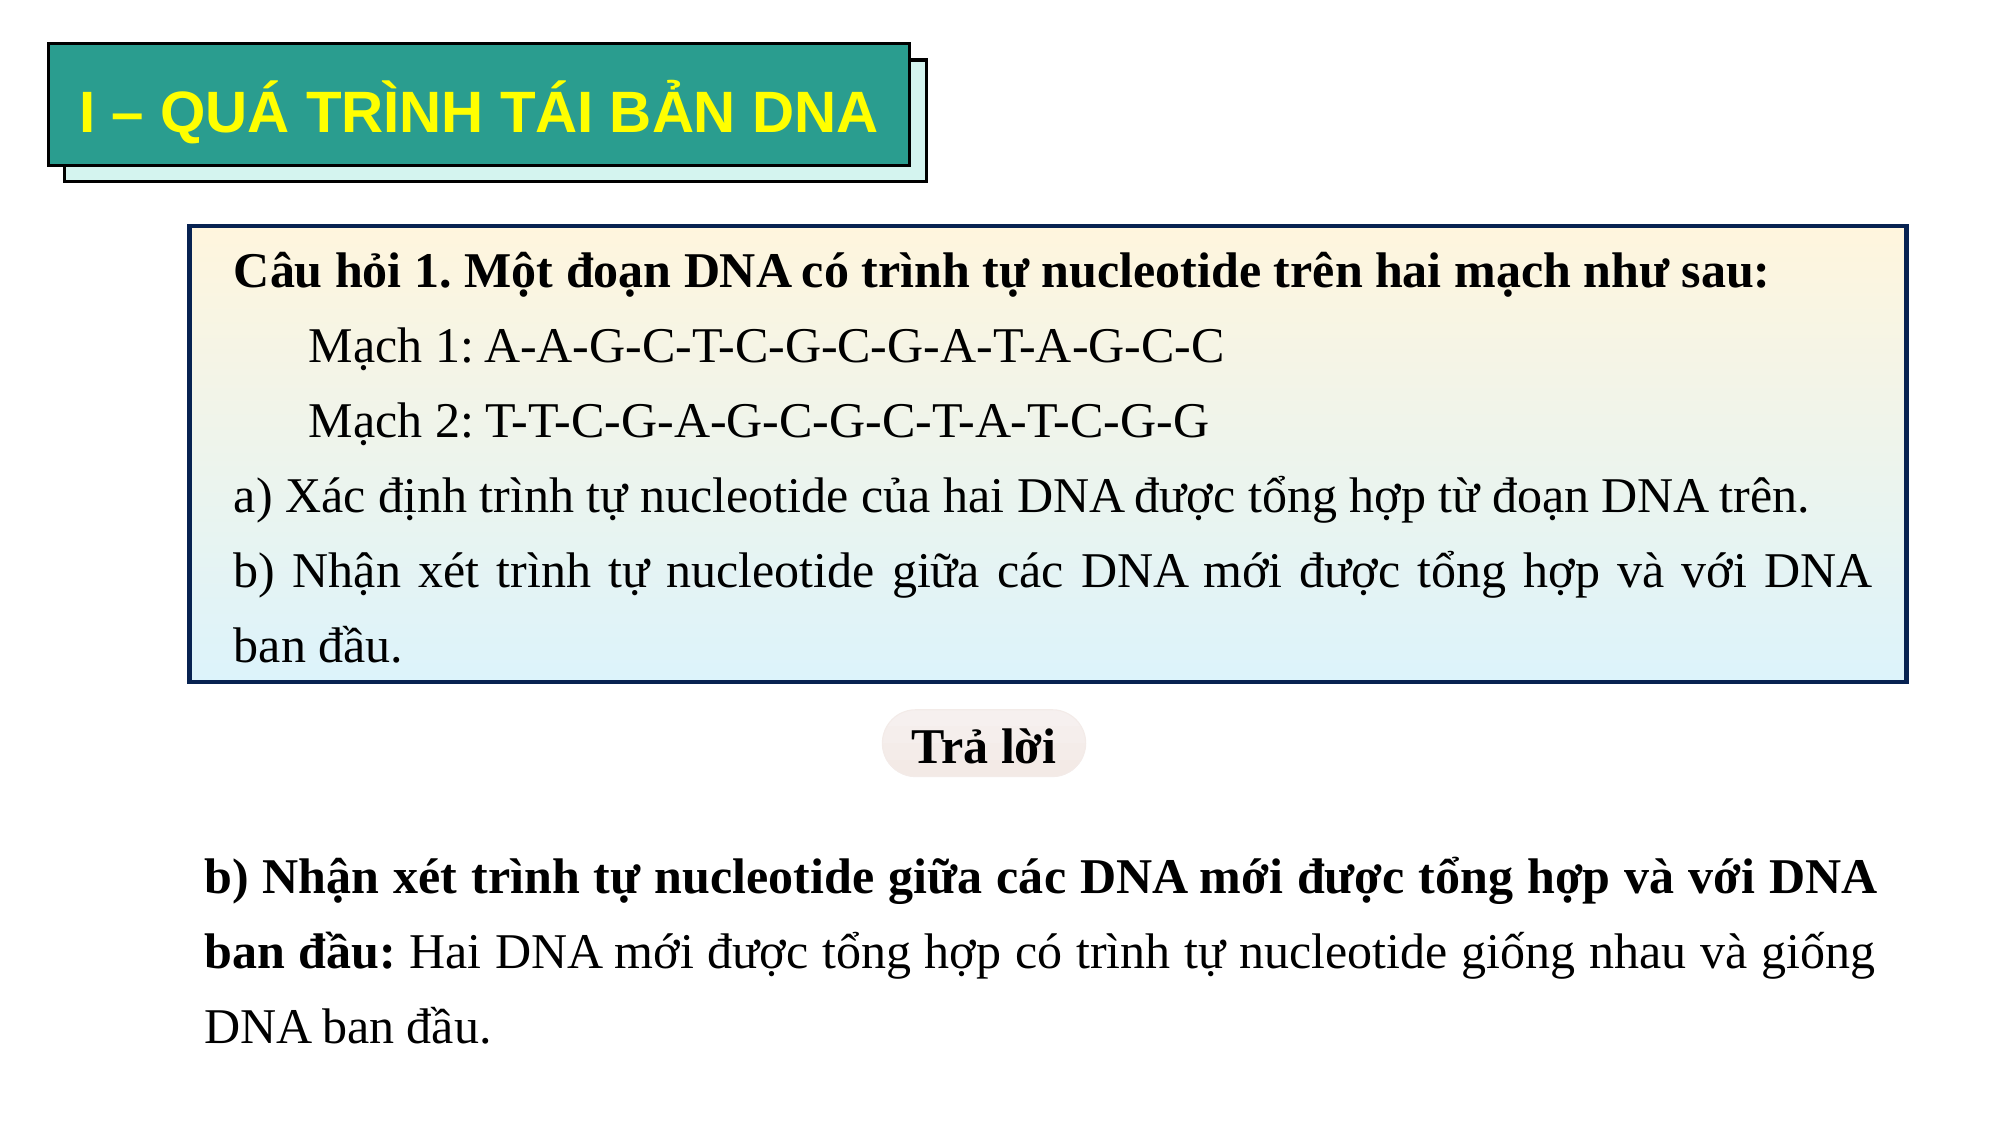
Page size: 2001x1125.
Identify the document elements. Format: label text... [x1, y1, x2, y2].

text_box b) Nhận xét trình tự nucleotide giữa các DNA mới được tổng hợp và với DNA ban đầu: Hai DNA mới được tổng hợp có trình tự nucleotide giống nhau và giống DNA ban đầu. [189, 820, 1892, 1061]
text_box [48, 43, 927, 182]
text_box Trả lời [881, 709, 1087, 778]
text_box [189, 216, 1907, 683]
